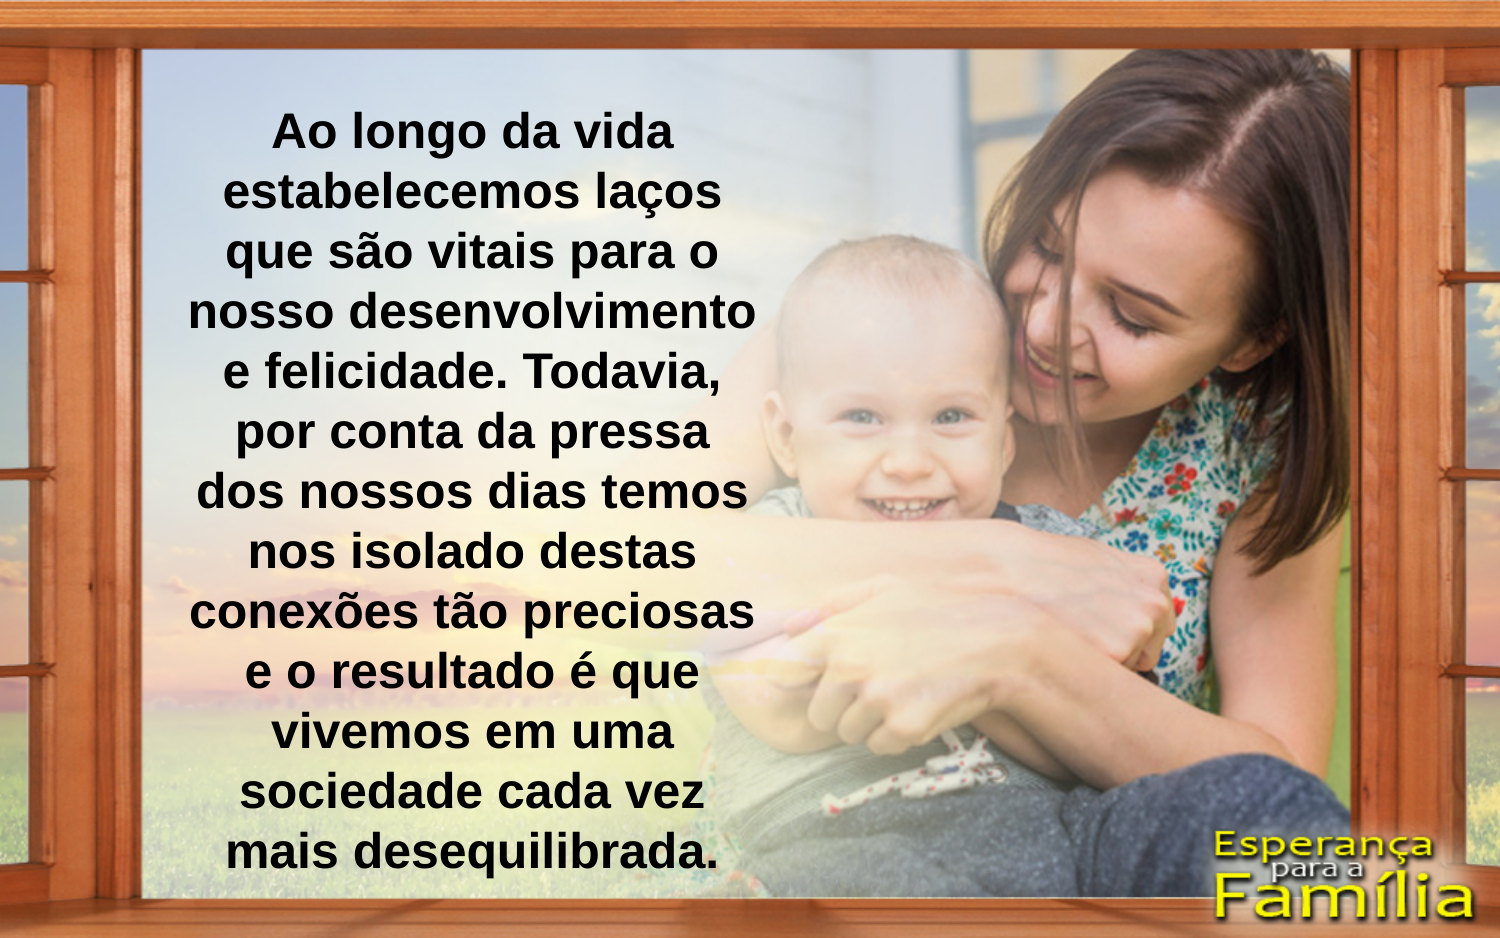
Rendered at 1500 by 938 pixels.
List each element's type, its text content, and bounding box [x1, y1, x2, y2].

picture [0, 0, 1500, 938]
text_box Ao longo da vida estabelecemos laços que são vitais para o nosso desenvolvimento e felicidade. Todavia, por conta da pressa dos nossos dias temos nos isolado destas conexões tão preciosas e o resultado é que vivemos em uma sociedade cada vez mais desequilibrada. [171, 90, 774, 886]
